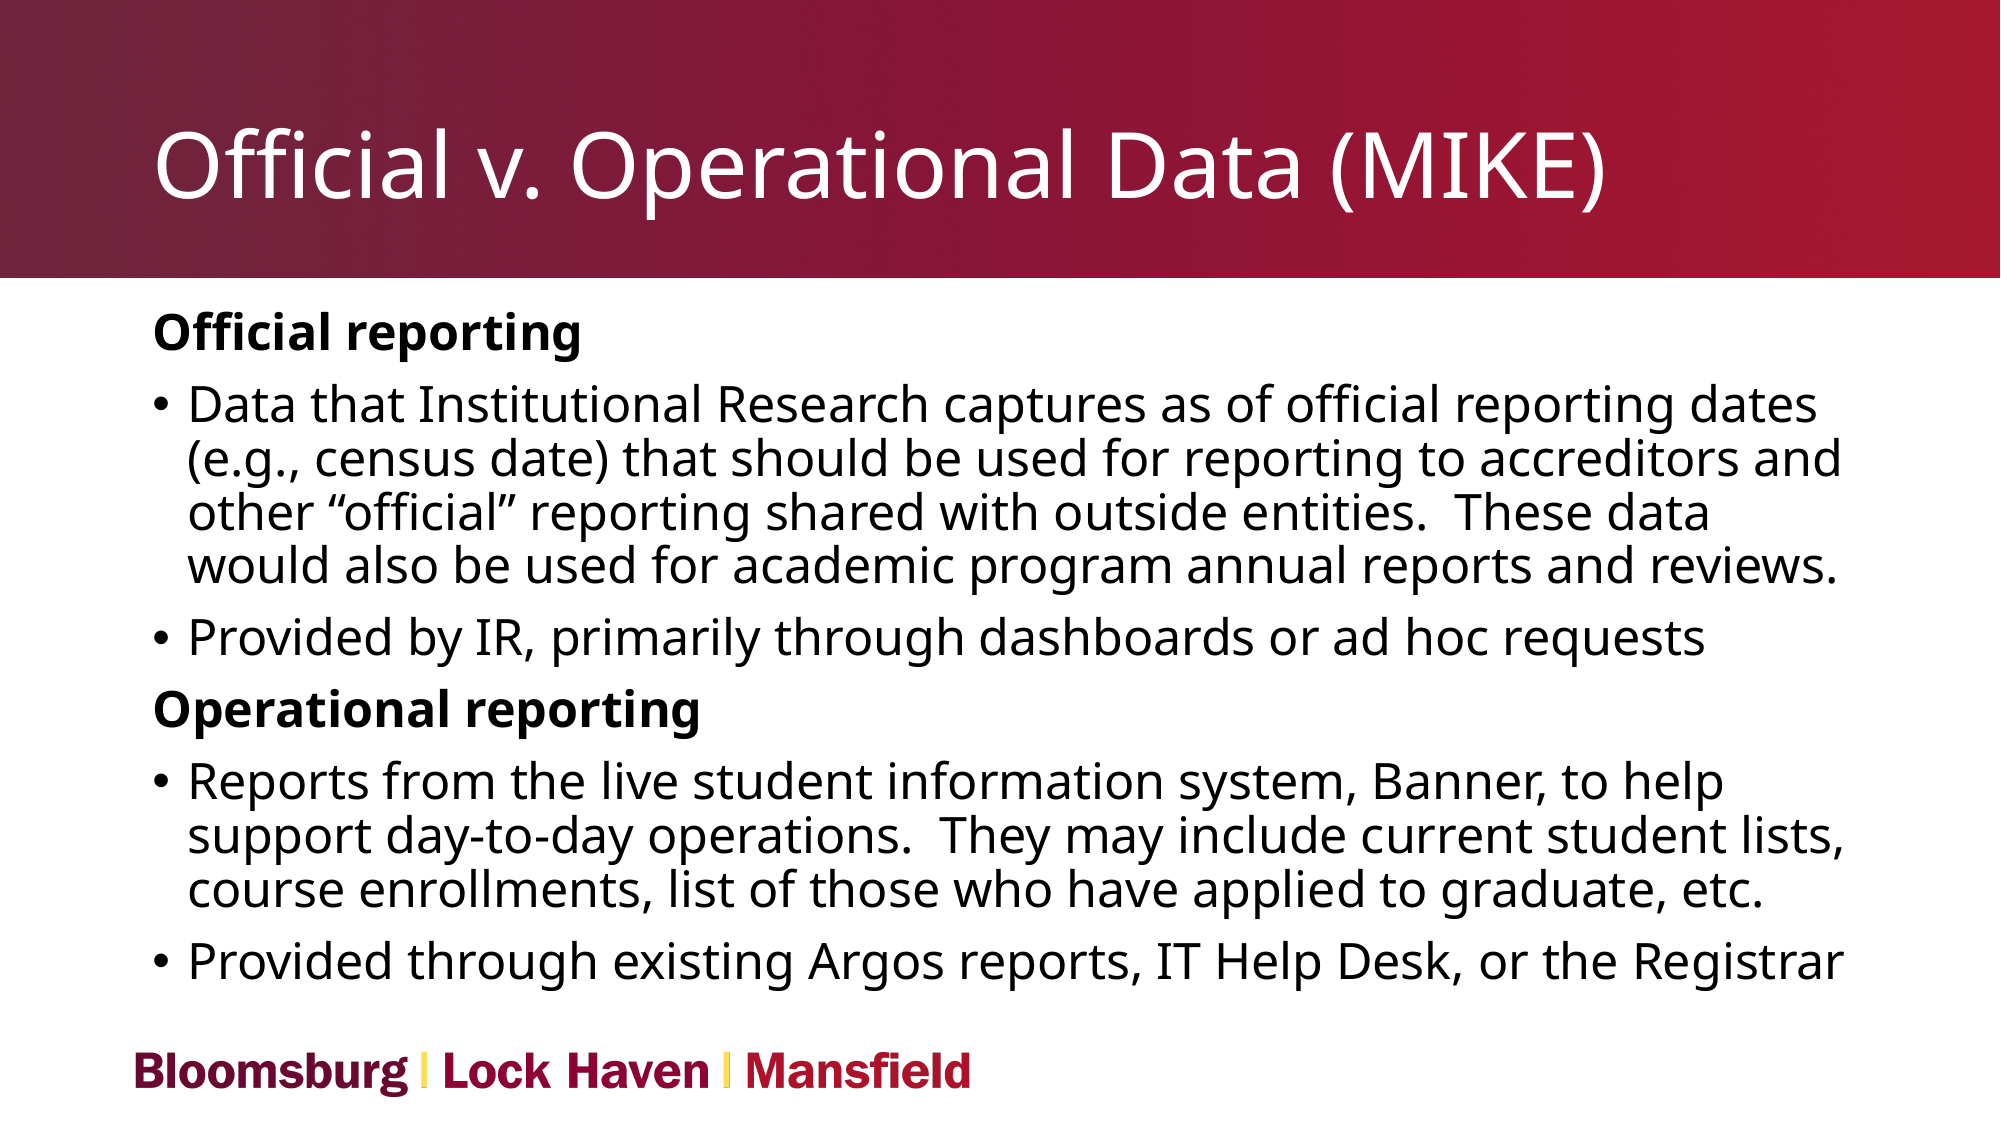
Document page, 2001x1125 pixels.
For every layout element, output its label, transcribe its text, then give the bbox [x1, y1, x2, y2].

list Official reporting Data that Institutional Research captures as of official reporting dates (e.g., census date) that should be used for reporting to accreditors and other “official” reporting shared with outside entities. These data would also be used for academic program annual reports and reviews. Provided by IR, primarily through dashboards or ad hoc requests Operational reporting Reports from the live student information system, Banner, to help support day-to-day operations. They may include current student lists, course enrollments, list of those who have applied to graduate, etc. Provided through existing Argos reports, IT Help Desk, or the Registrar [137, 299, 1863, 1014]
title Official v. Operational Data (MIKE) [137, 59, 1863, 278]
picture [94, 1049, 1011, 1099]
picture [0, 0, 2000, 278]
